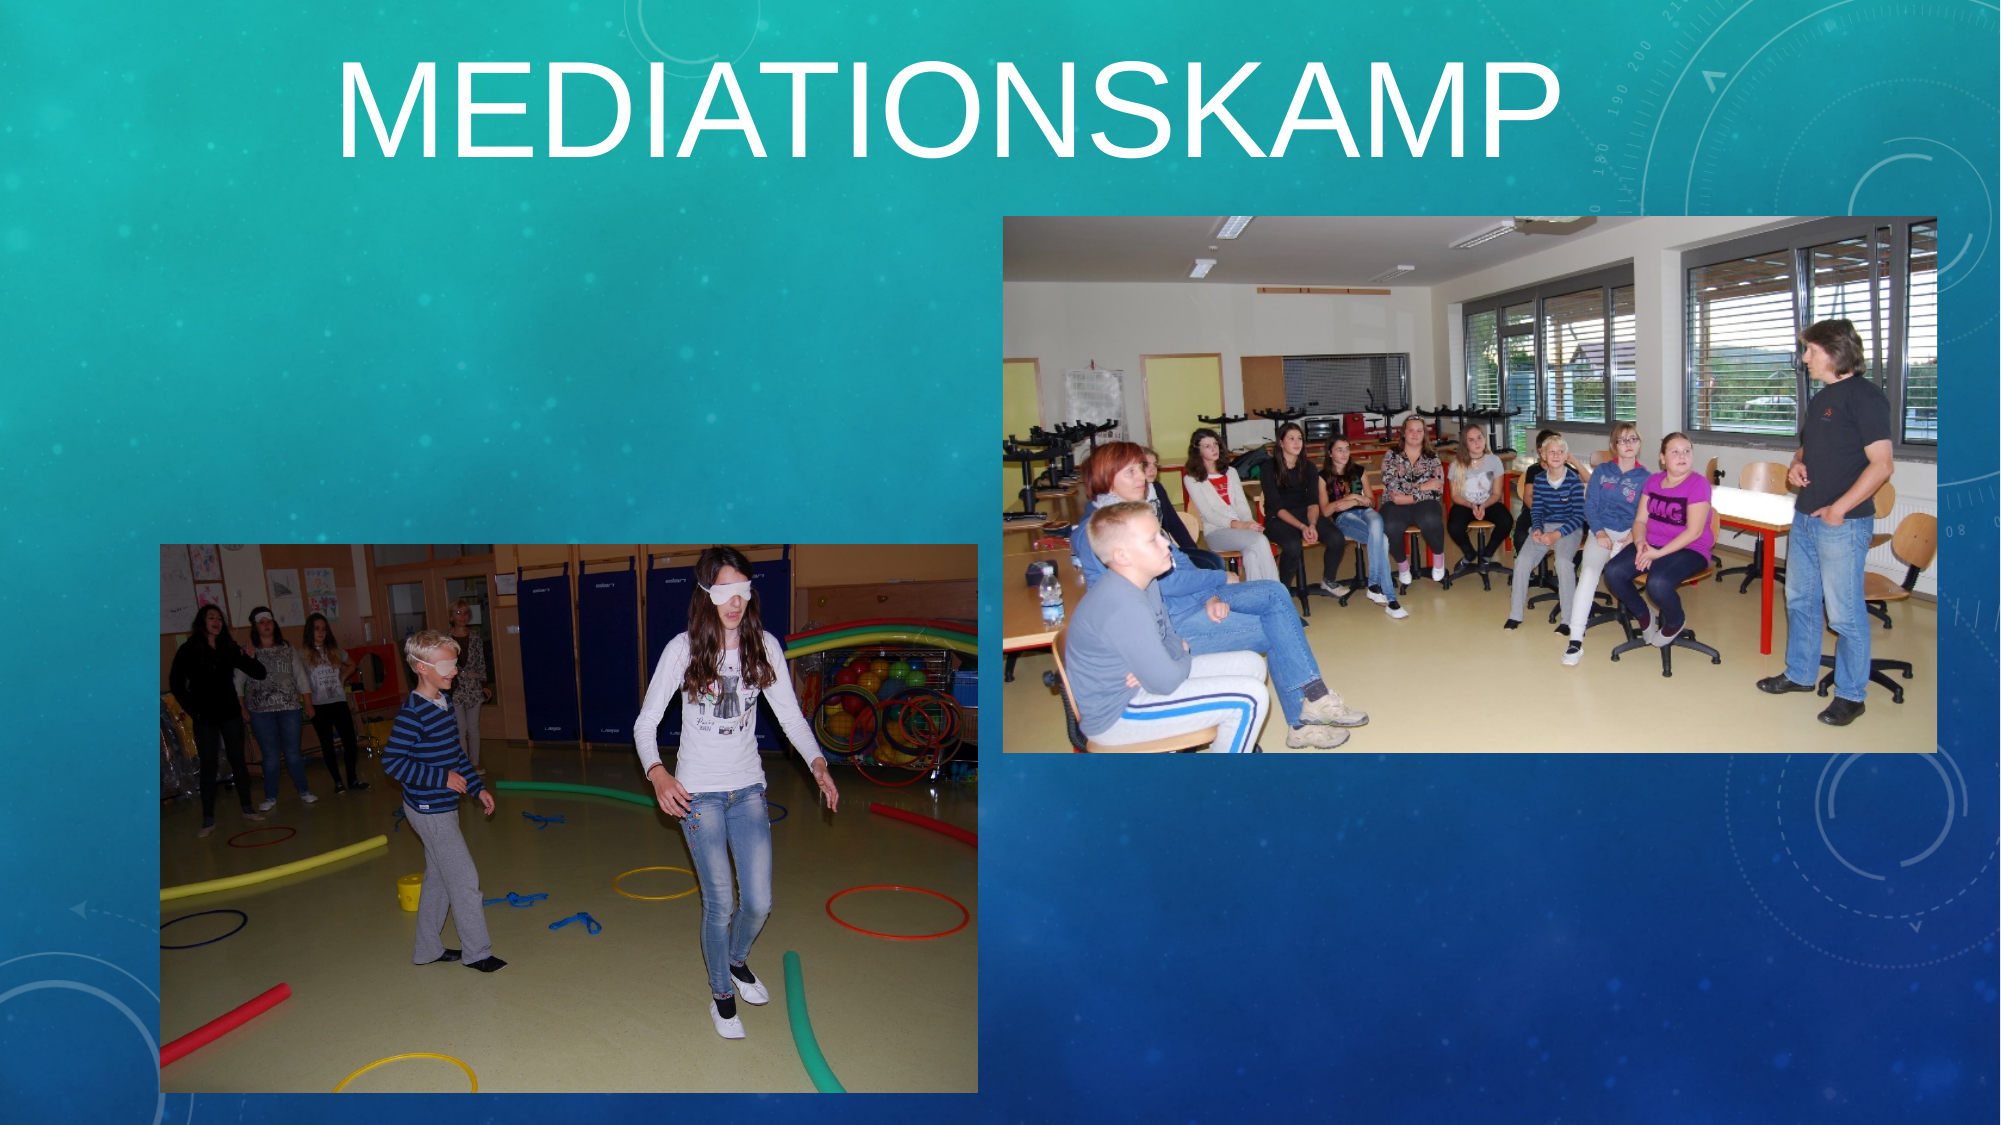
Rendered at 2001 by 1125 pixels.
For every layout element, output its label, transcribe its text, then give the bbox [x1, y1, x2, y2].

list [1002, 216, 1938, 753]
title mediationskamp [318, 69, 1781, 135]
picture [0, 0, 2001, 1125]
